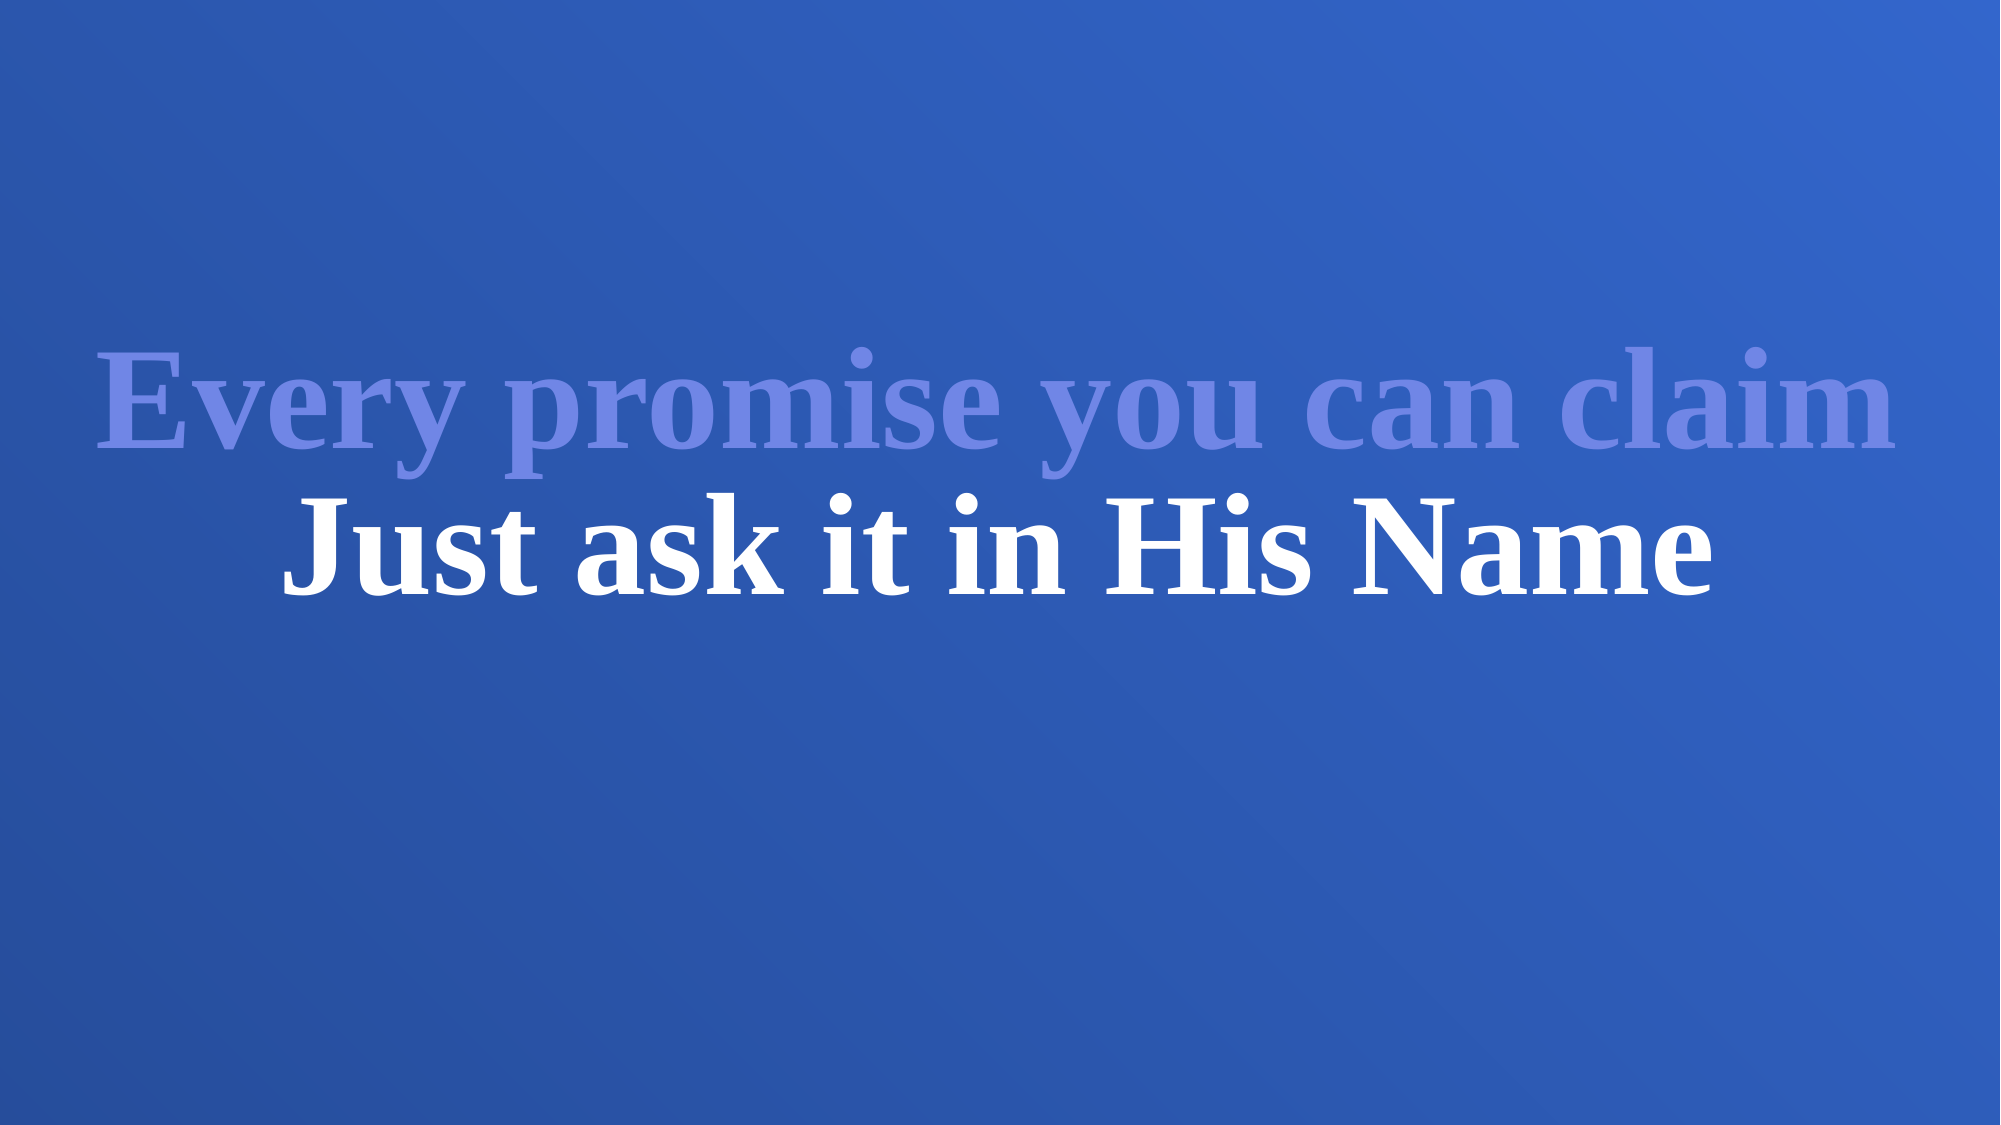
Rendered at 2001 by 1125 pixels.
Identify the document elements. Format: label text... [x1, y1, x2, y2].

text_box Every promise you can claim Just ask it in His Name [0, 324, 1998, 632]
